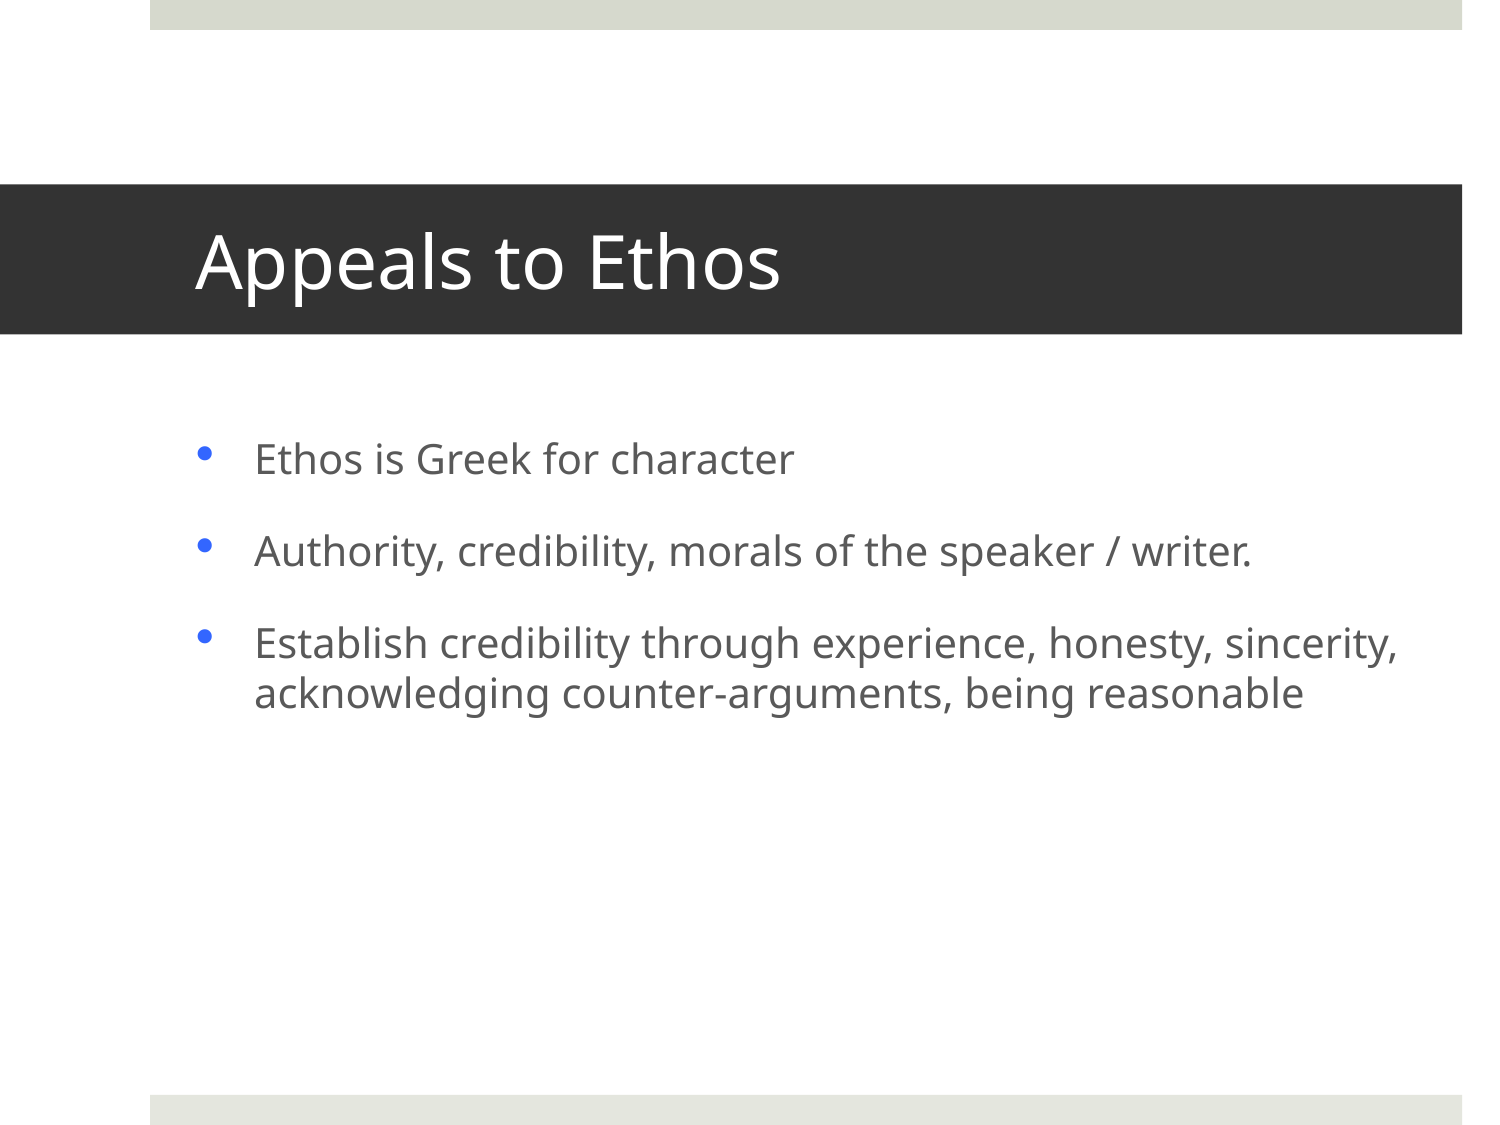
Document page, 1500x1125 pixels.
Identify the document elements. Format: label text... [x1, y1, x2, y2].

title Appeals to Ethos [0, 184, 1463, 335]
list Ethos is Greek for character Authority, credibility, morals of the speaker / writer. Establish credibility through experience, honesty, sincerity, acknowledging counter-arguments, being reasonable [182, 425, 1432, 1028]
